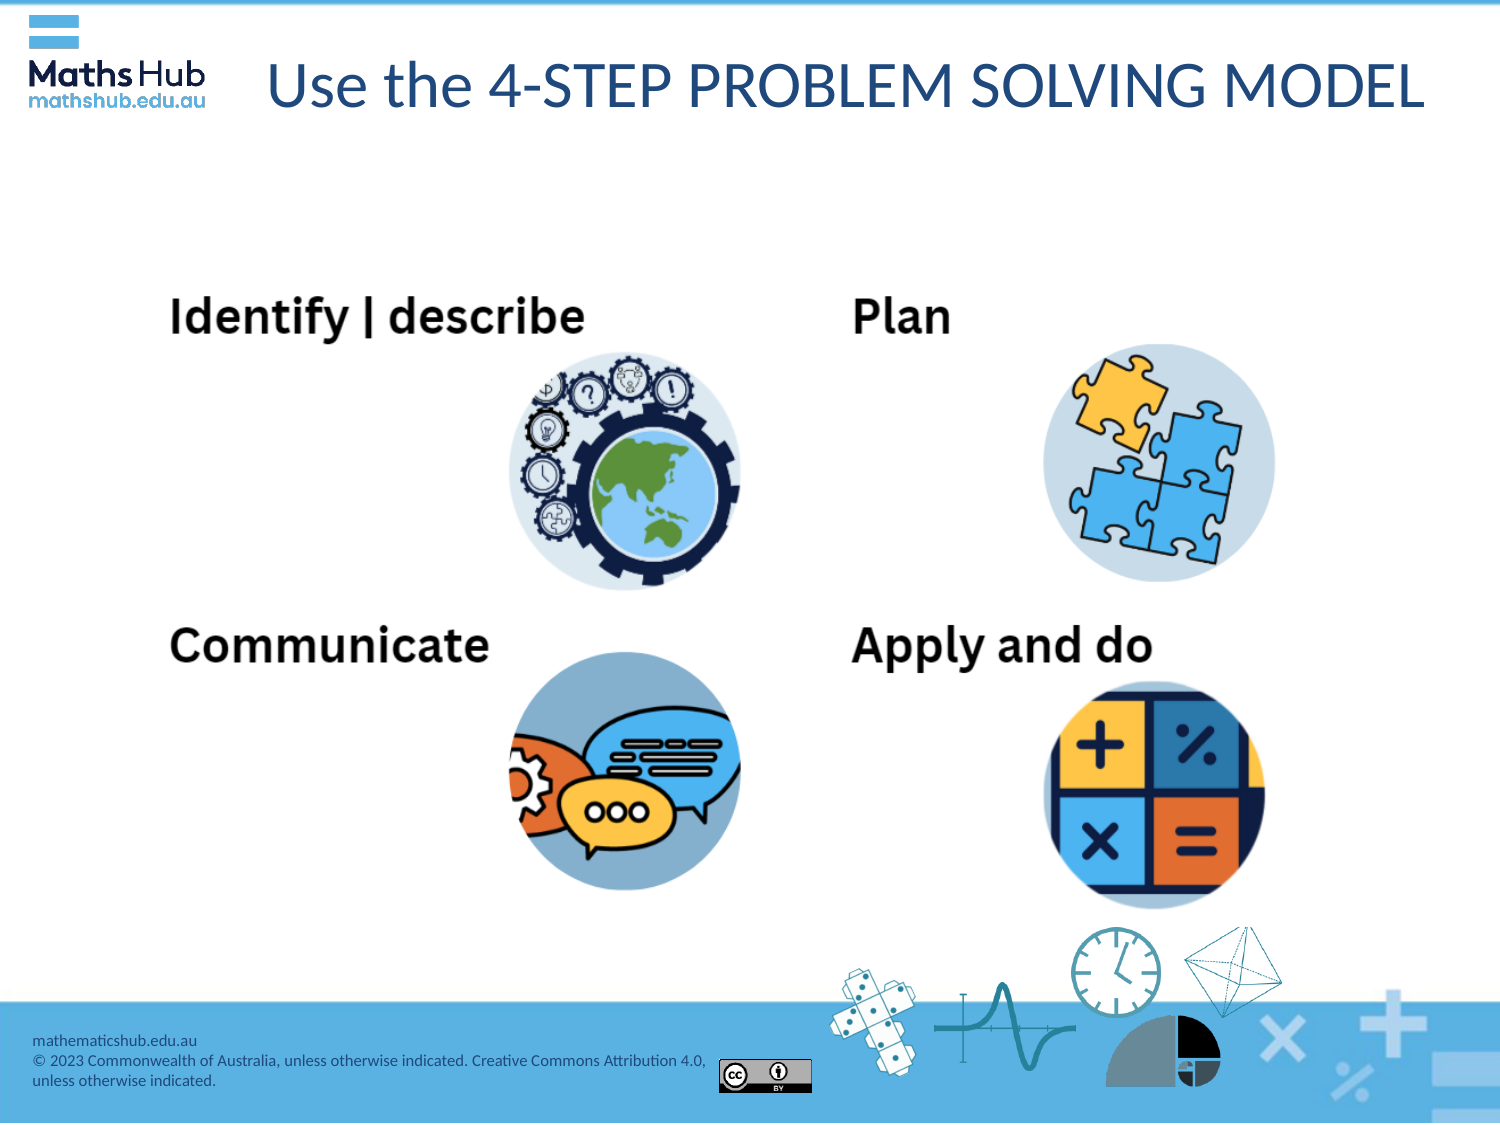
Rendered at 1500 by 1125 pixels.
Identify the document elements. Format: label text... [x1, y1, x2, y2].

title Use the 4-STEP PROBLEM SOLVING MODEL [171, 7, 1500, 155]
picture [0, 0, 1500, 1123]
